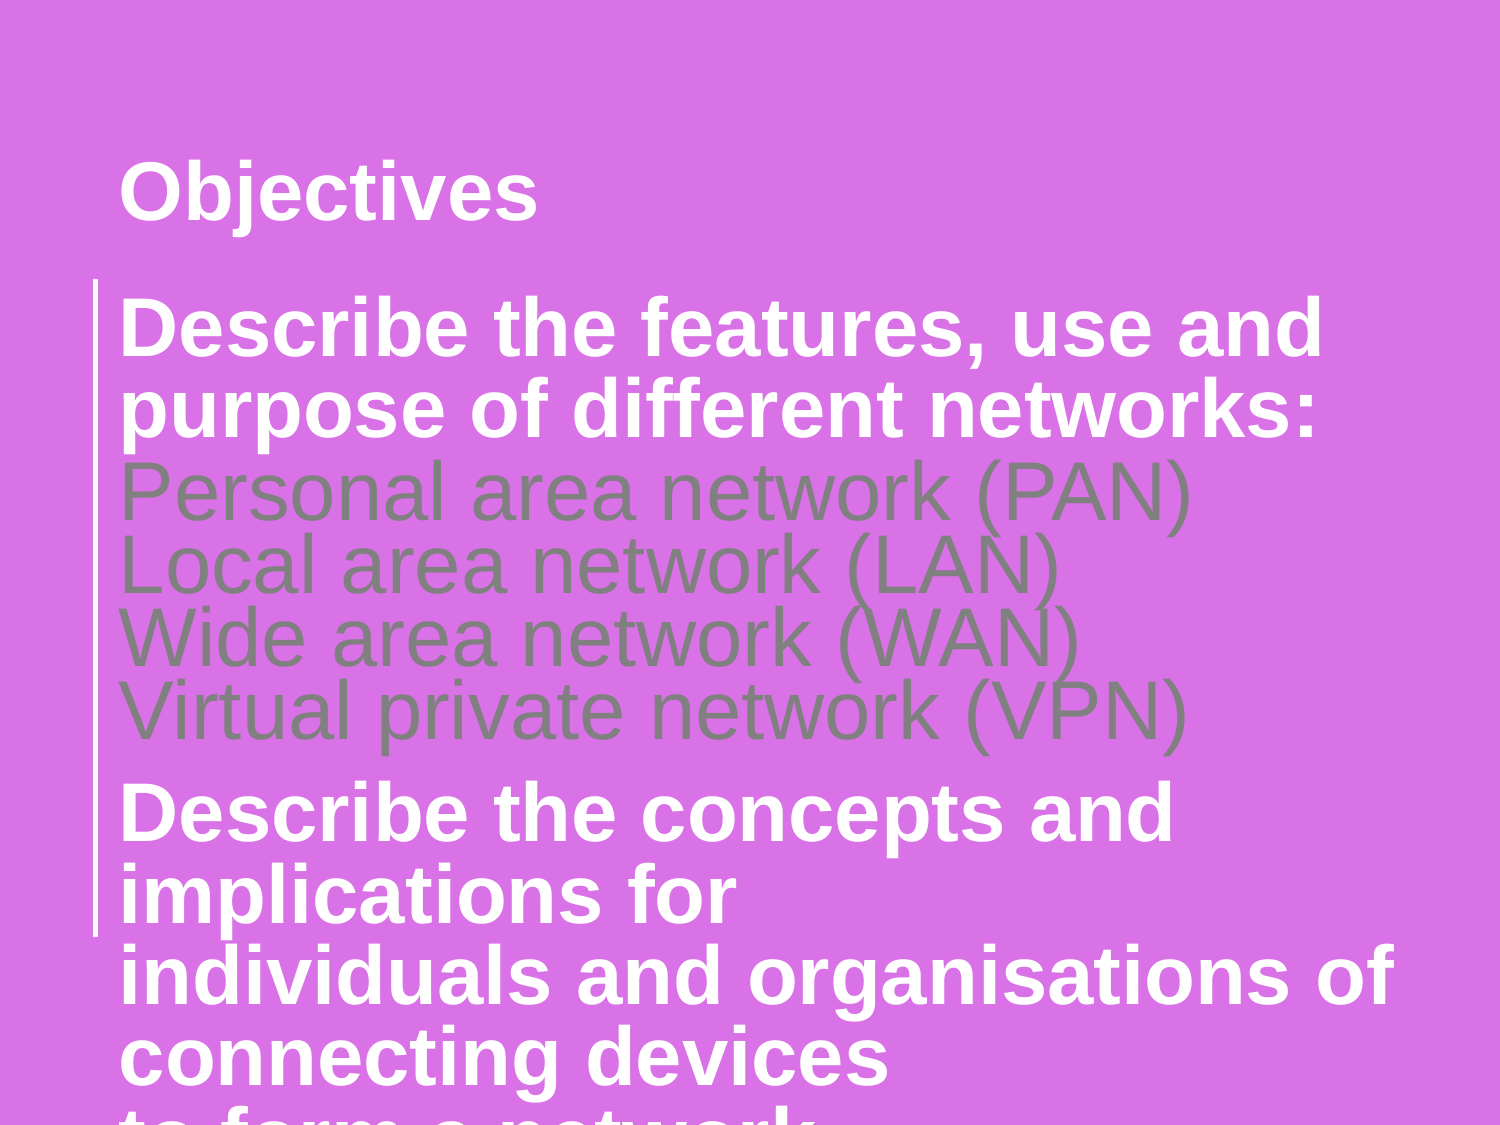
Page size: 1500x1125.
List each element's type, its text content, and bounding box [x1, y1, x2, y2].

list Objectives [118, 148, 1401, 259]
list Describe the features, use and purpose of different networks: Personal area network (PAN) Local area network (LAN) Wide area network (WAN) Virtual private network (VPN) Describe the concepts and implications for individuals and organisations of connecting devices to form a network [118, 284, 1411, 1026]
